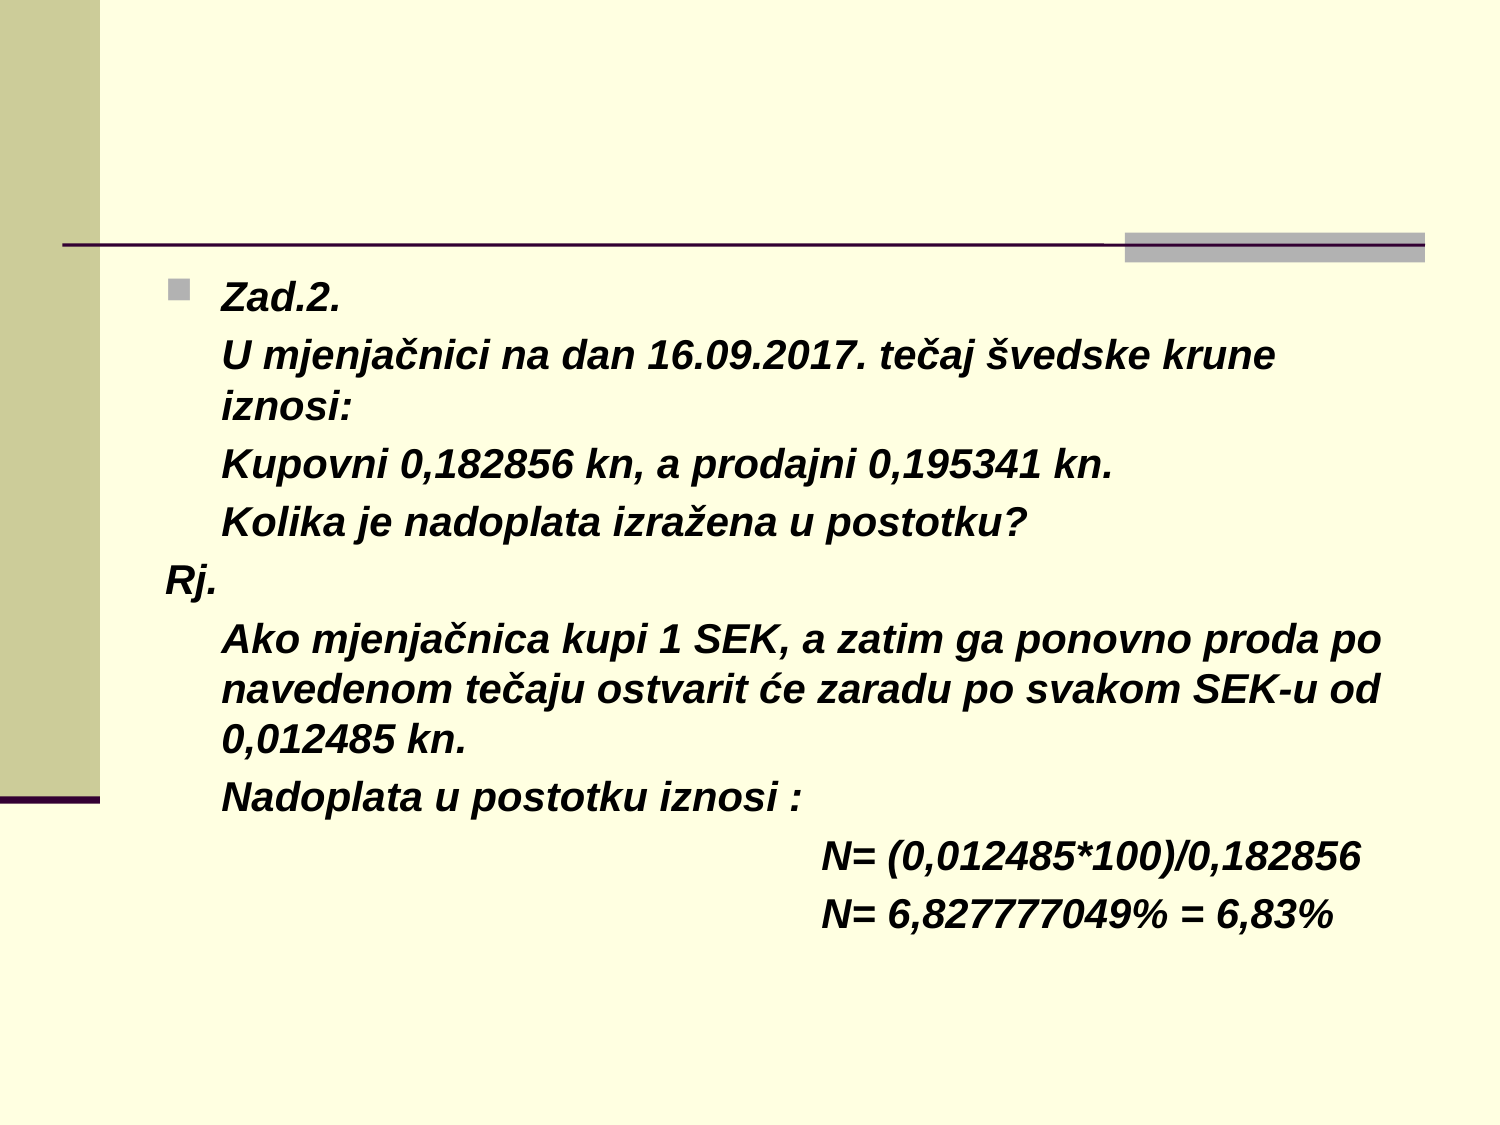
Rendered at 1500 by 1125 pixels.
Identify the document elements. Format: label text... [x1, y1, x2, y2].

list Zad.2. U mjenjačnici na dan 16.09.2017. tečaj švedske krune iznosi: Kupovni 0,182856 kn, a prodajni 0,195341 kn. Kolika je nadoplata izražena u postotku? Rj. Ako mjenjačnica kupi 1 SEK, a zatim ga ponovno proda po navedenom tečaju ostvarit će zaradu po svakom SEK-u od 0,012485 kn. Nadoplata u postotku iznosi : N= (0,012485*100)/0,182856 N= 6,827777049% = 6,83% [149, 262, 1426, 1006]
